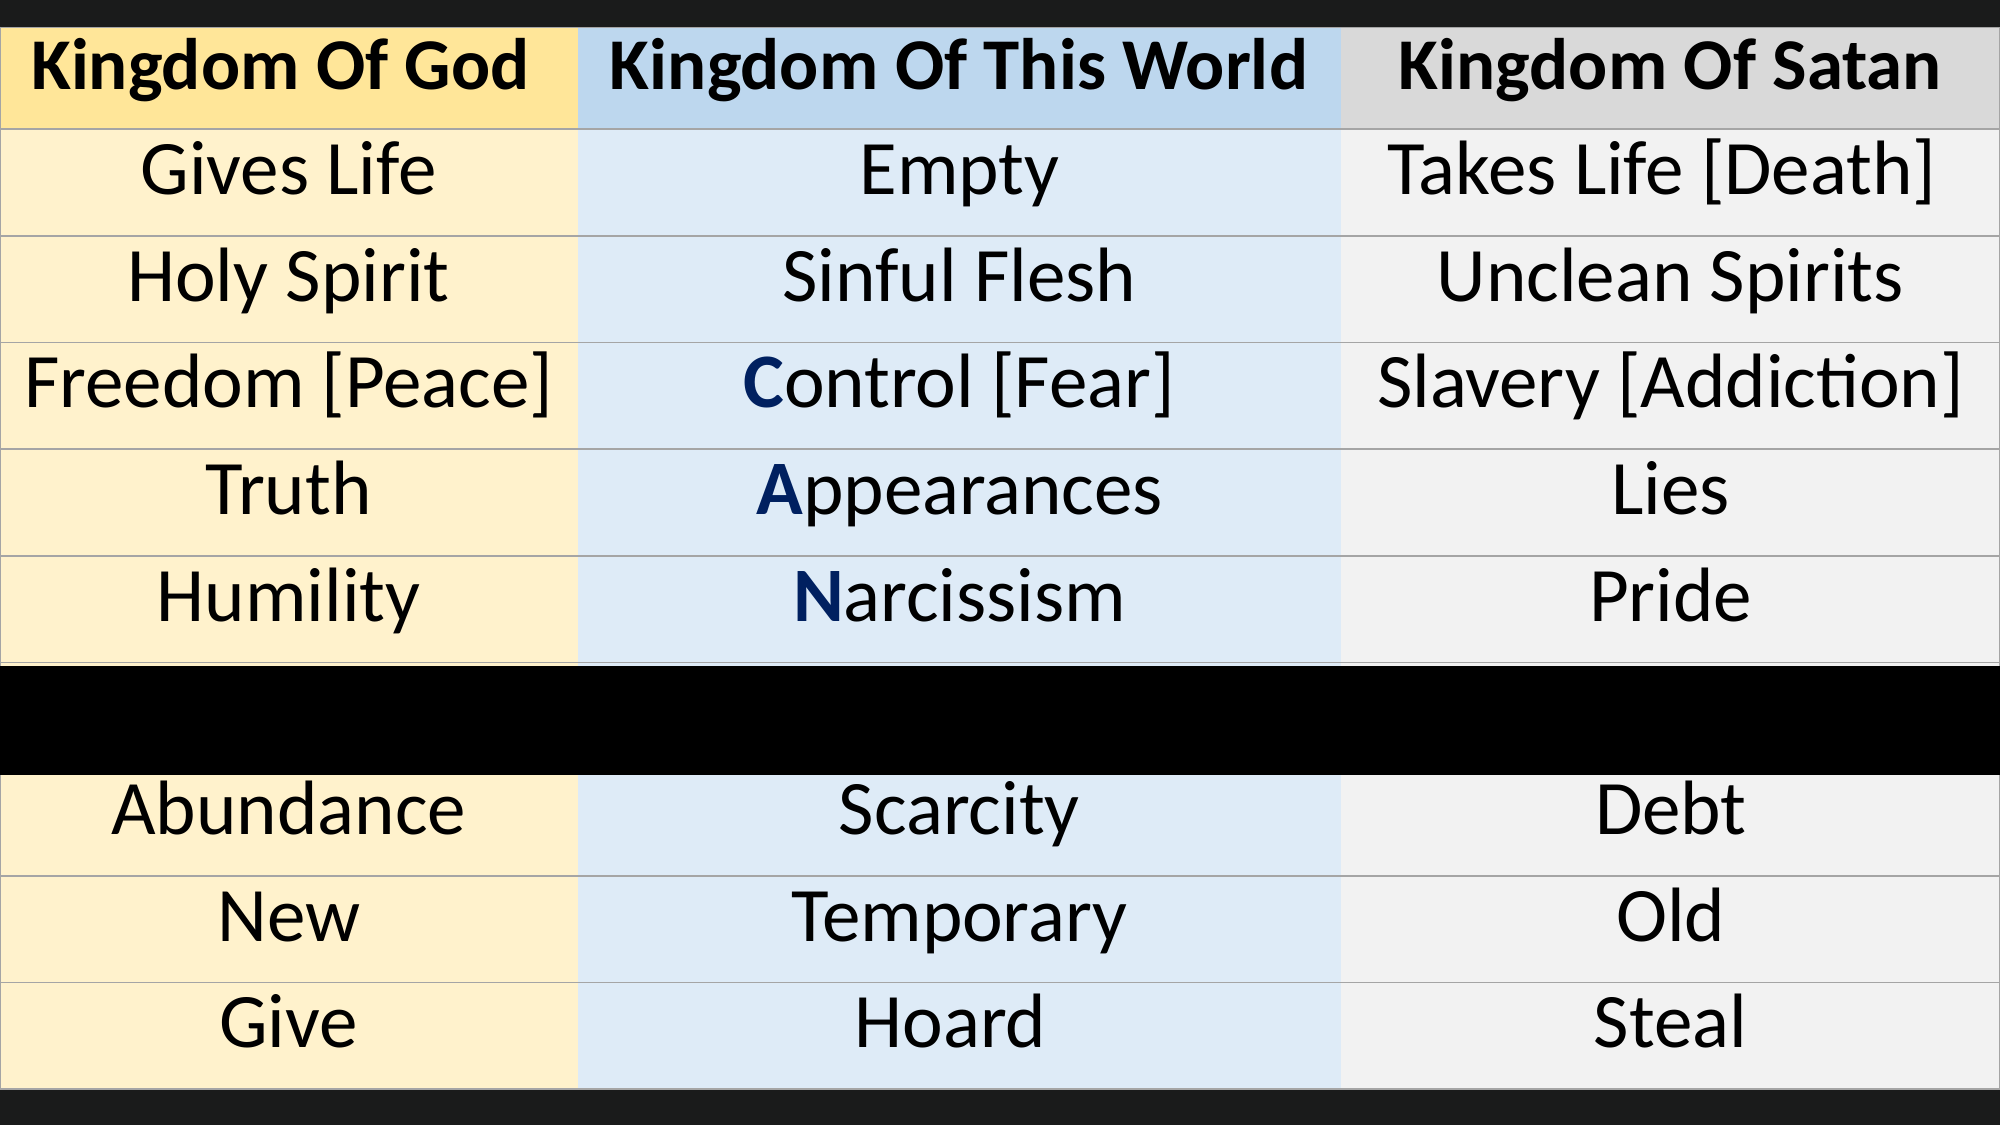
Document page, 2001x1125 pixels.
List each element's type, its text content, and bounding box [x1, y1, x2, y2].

table_cell Scarcity [578, 775, 1341, 875]
table_cell Holy Spirit [1, 237, 578, 342]
table_cell New [1, 877, 578, 982]
table_cell Takes Life [Death] [1341, 130, 1999, 235]
table_cell Appearances [578, 450, 1341, 555]
table_cell Debt [1341, 775, 1999, 875]
table_cell Steal [1341, 983, 1999, 1088]
table_cell Freedom [Peace] [1, 343, 578, 448]
picture [0, 1090, 2000, 1125]
table_cell Temporary [578, 877, 1341, 982]
table_cell Slavery [Addiction] [1341, 343, 1999, 448]
table_cell Unclean Spirits [1341, 237, 1999, 342]
table_header Kingdom Of Satan [1341, 28, 1999, 128]
table_cell Old [1341, 877, 1999, 982]
table_cell Gives Life [1, 130, 578, 235]
table_cell Pride [1341, 557, 1999, 662]
table_cell Control [Fear] [578, 343, 1341, 448]
picture [0, 0, 2000, 27]
table_cell Abundance [1, 775, 578, 875]
table_cell Hoard [578, 983, 1341, 1088]
table_cell Give [1, 983, 578, 1088]
table_header Kingdom Of God [1, 28, 578, 128]
table_cell Humility [1, 557, 578, 662]
table_cell Truth [1, 450, 578, 555]
table_cell Lies [1341, 450, 1999, 555]
table_cell Narcissism [578, 557, 1341, 662]
table_cell Empty [578, 130, 1341, 235]
table_cell Sinful Flesh [578, 237, 1341, 342]
table_header Kingdom Of This World [578, 28, 1341, 128]
text_box [0, 666, 2000, 775]
